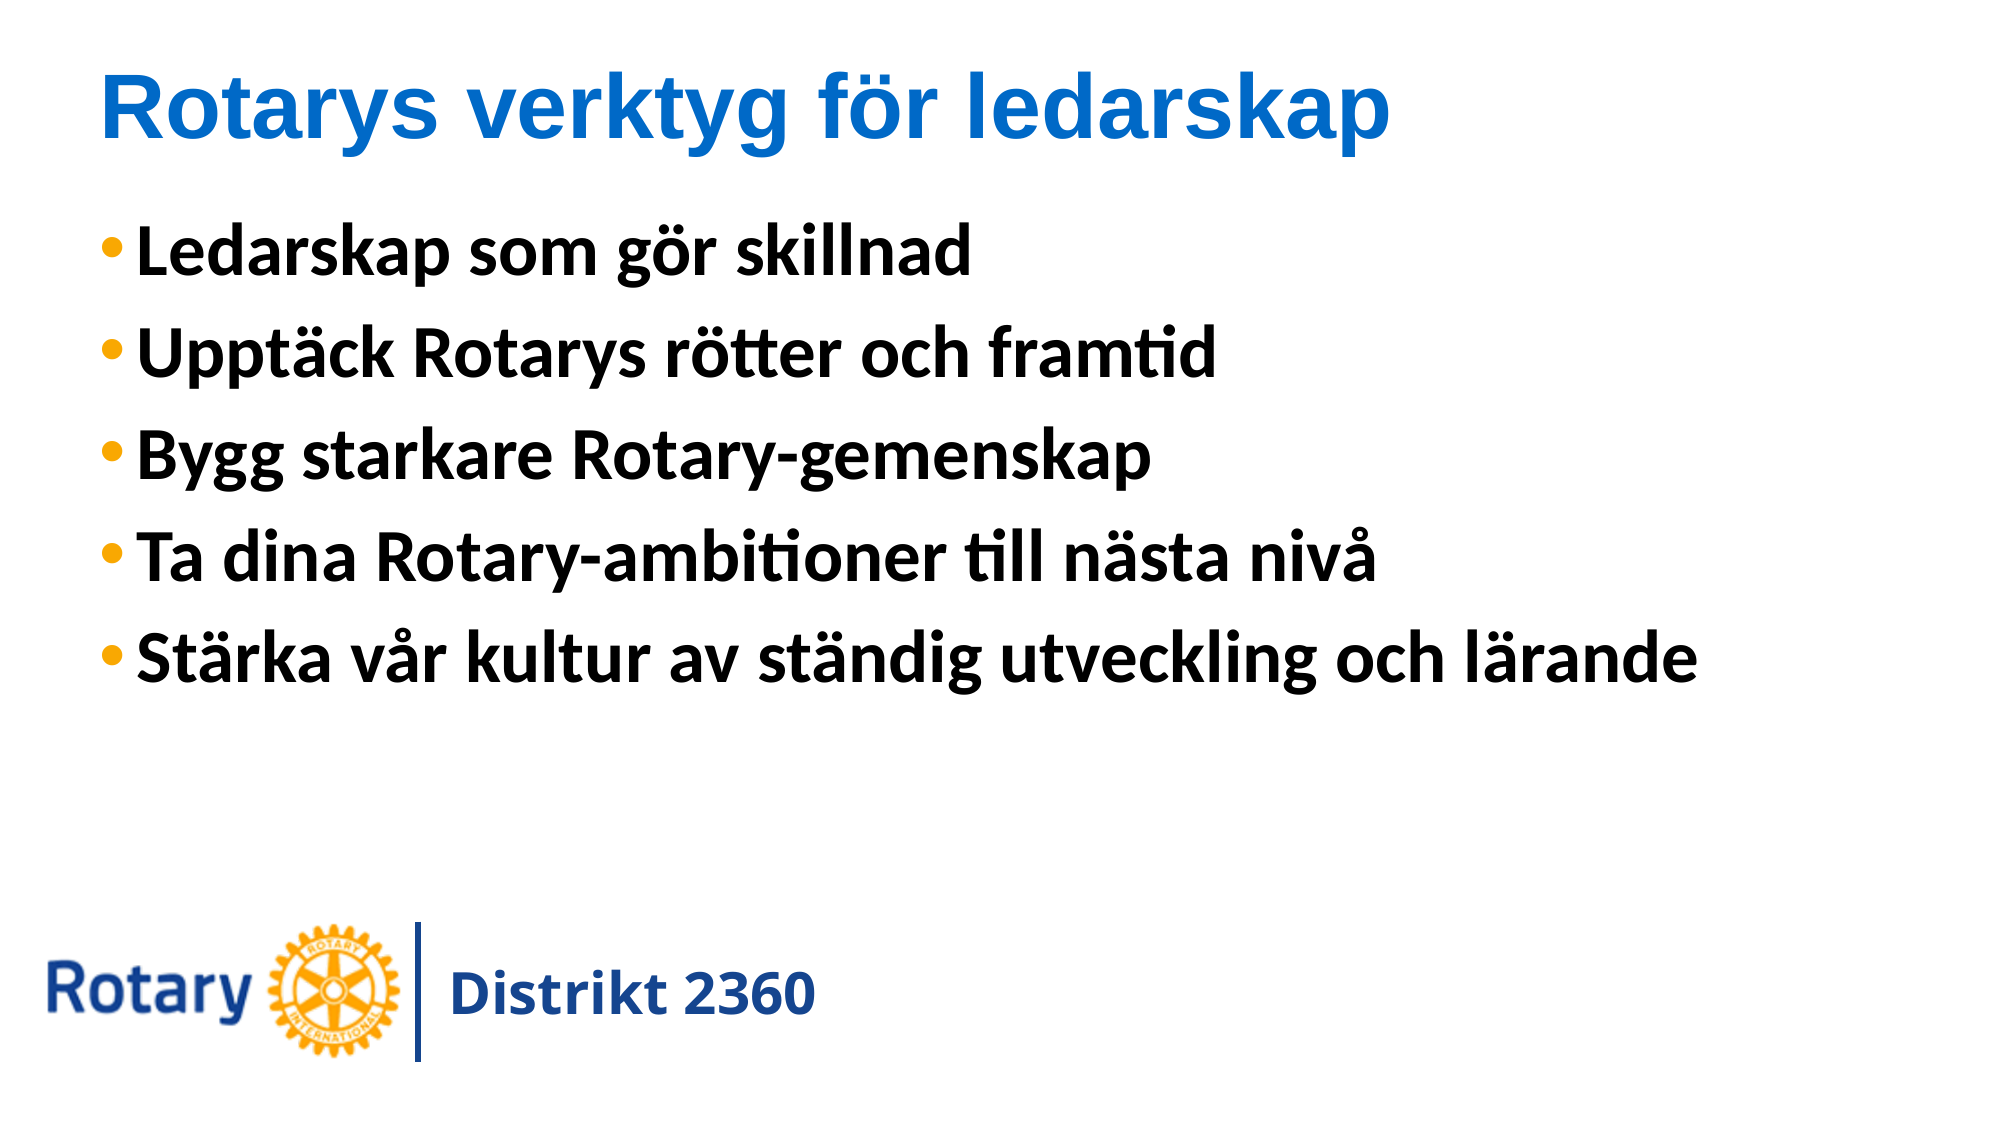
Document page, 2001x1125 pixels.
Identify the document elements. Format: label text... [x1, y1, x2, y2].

text_box Distrikt 2360 [433, 948, 1000, 1034]
title Rotarys verktyg för ledarskap [84, 0, 1773, 218]
list Ledarskap som gör skillnad Upptäck Rotarys rötter och framtid Bygg starkare Rotary-gemenskap Ta dina Rotary-ambitioner till nästa nivå Stärka vår kultur av ständig utveckling och lärande [84, 203, 1845, 895]
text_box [43, 921, 419, 1062]
